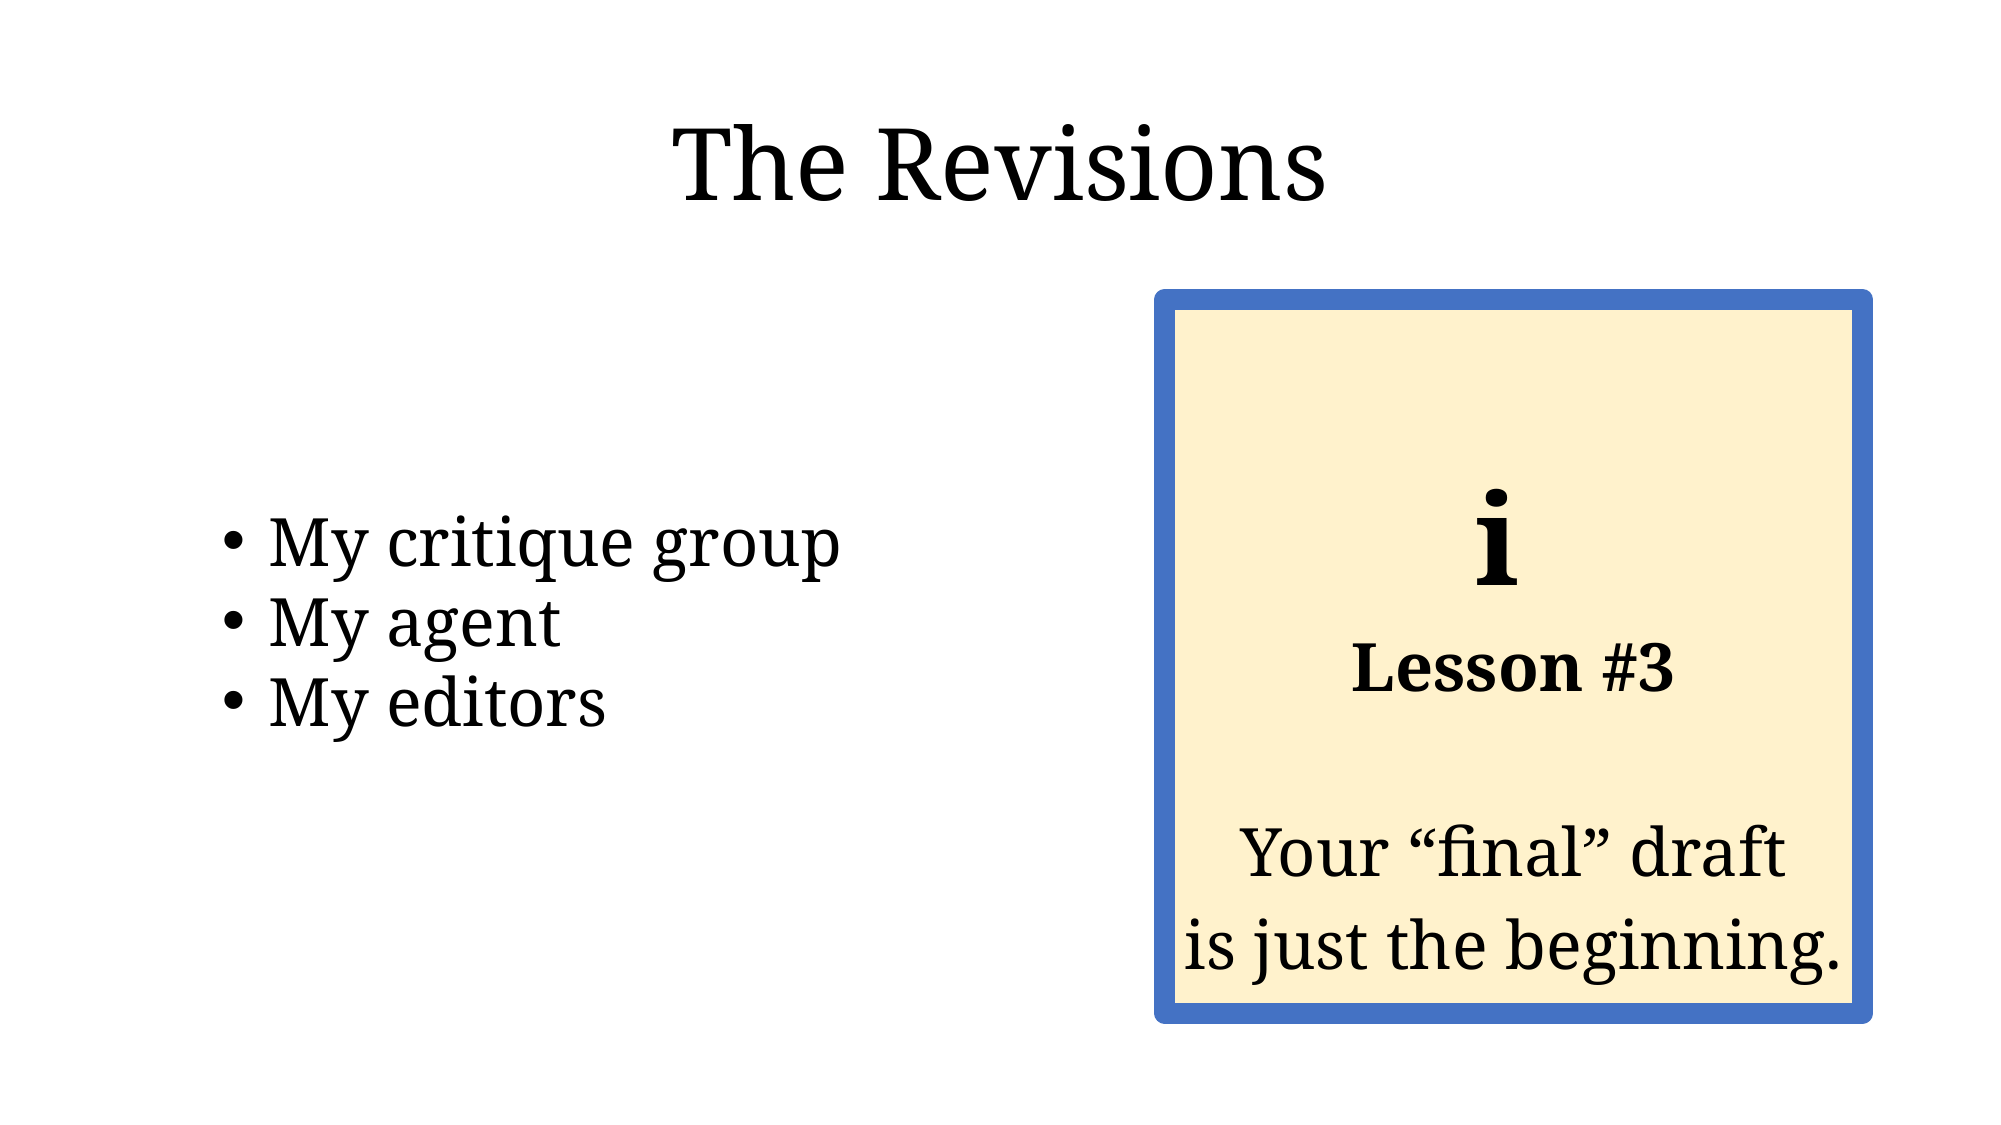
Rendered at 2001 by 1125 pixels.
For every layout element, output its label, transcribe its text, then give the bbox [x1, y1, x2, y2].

text_box My critique group My agent My editors [207, 492, 936, 747]
list ℹ️ Lesson #3 Your “final” draft is just the beginning. [1164, 299, 1863, 1014]
title The Revisions [137, 59, 1863, 278]
